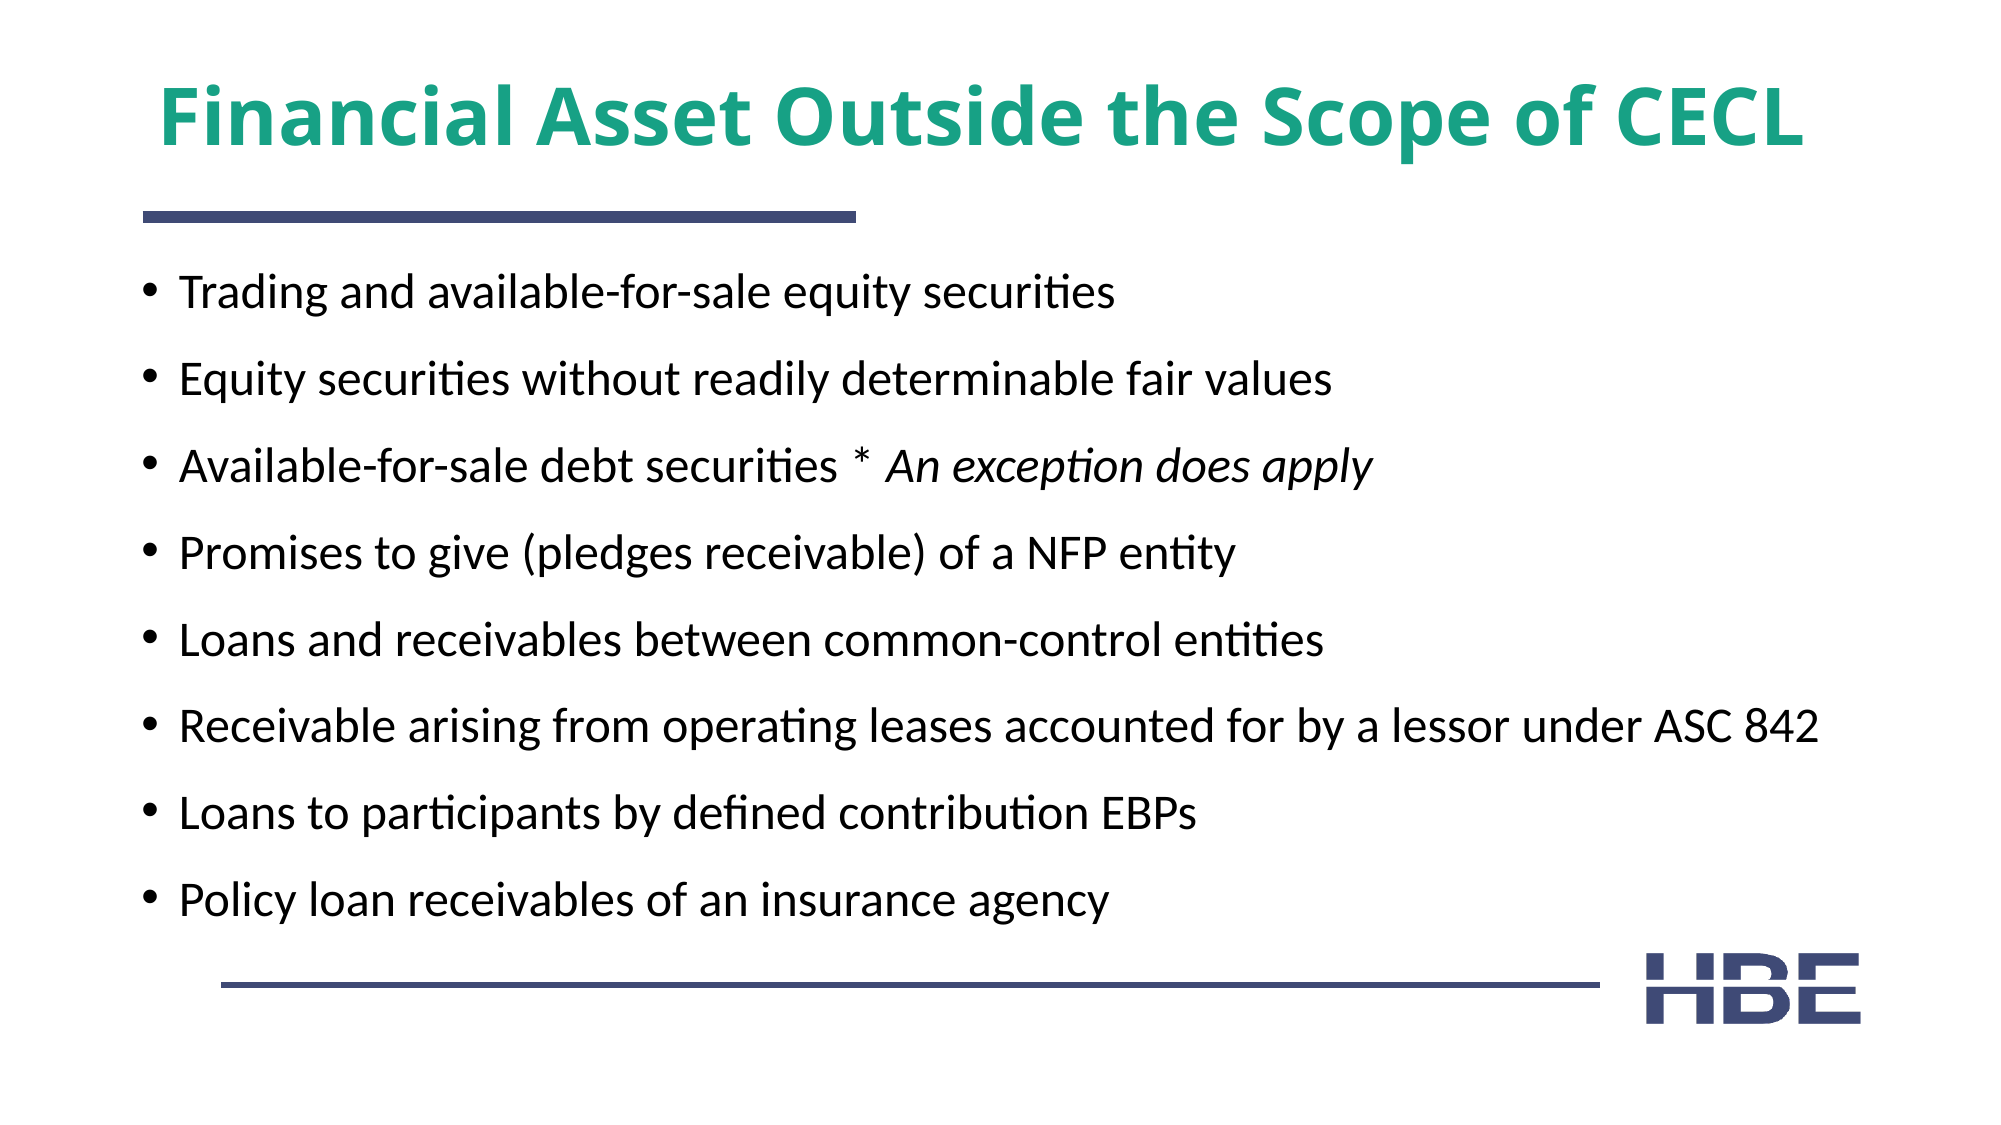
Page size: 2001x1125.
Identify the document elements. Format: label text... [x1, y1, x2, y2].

list Trading and available-for-sale equity securities Equity securities without readily determinable fair values Available-for-sale debt securities * An exception does apply Promises to give (pledges receivable) of a NFP entity Loans and receivables between common-control entities Receivable arising from operating leases accounted for by a lessor under ASC 842 Loans to participants by defined contribution EBPs Policy loan receivables of an insurance agency [126, 245, 1863, 952]
picture [1642, 953, 1863, 1024]
title Financial Asset Outside the Scope of CECL [142, 59, 1863, 180]
